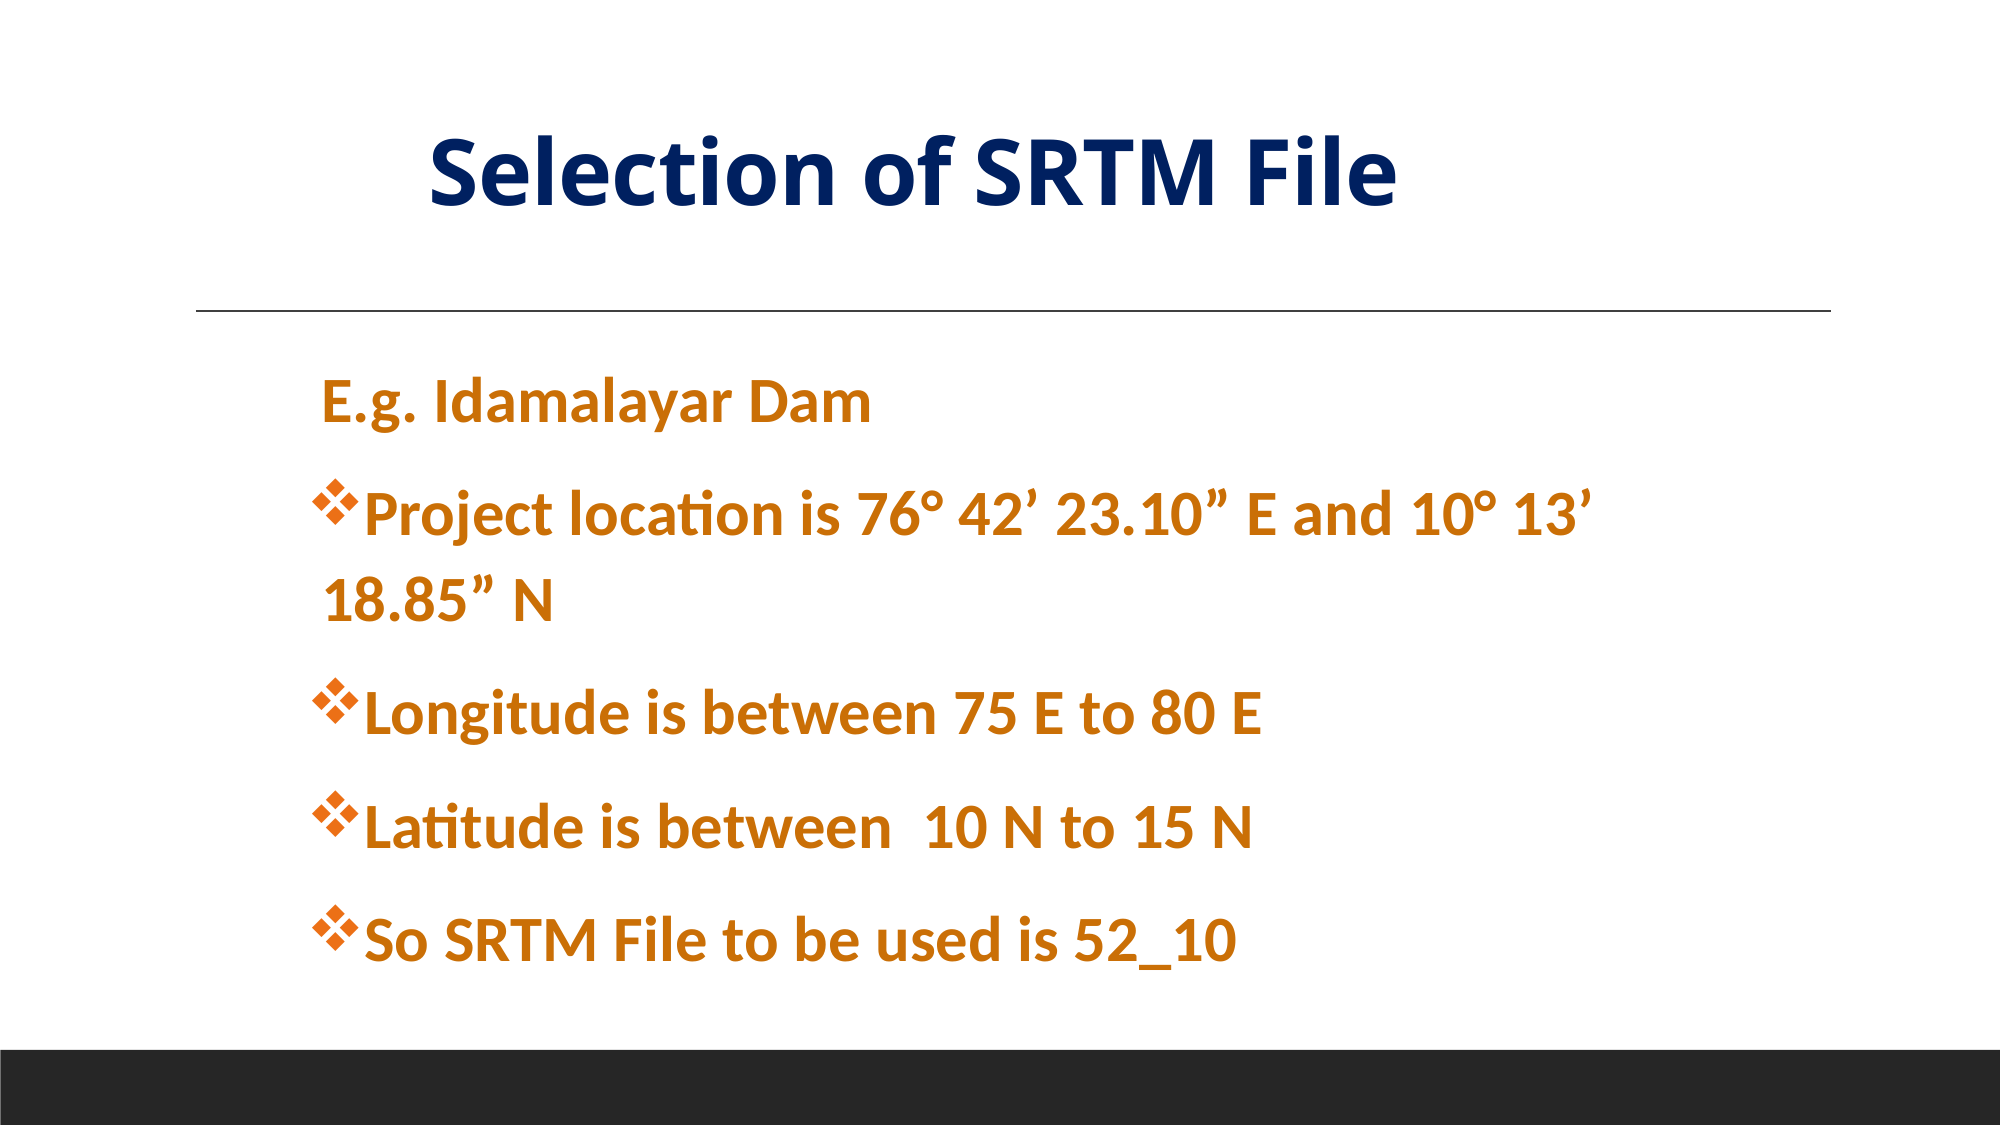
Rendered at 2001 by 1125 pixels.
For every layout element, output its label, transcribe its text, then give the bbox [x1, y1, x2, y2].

title Selection of SRTM File [414, 45, 1675, 233]
list E.g. Idamalayar Dam Project location is 76° 42’ 23.10” E and 10° 13’ 18.85” N Longitude is between 75 E to 80 E Latitude is between 10 N to 15 N So SRTM File to be used is 52_10 [306, 342, 1709, 988]
